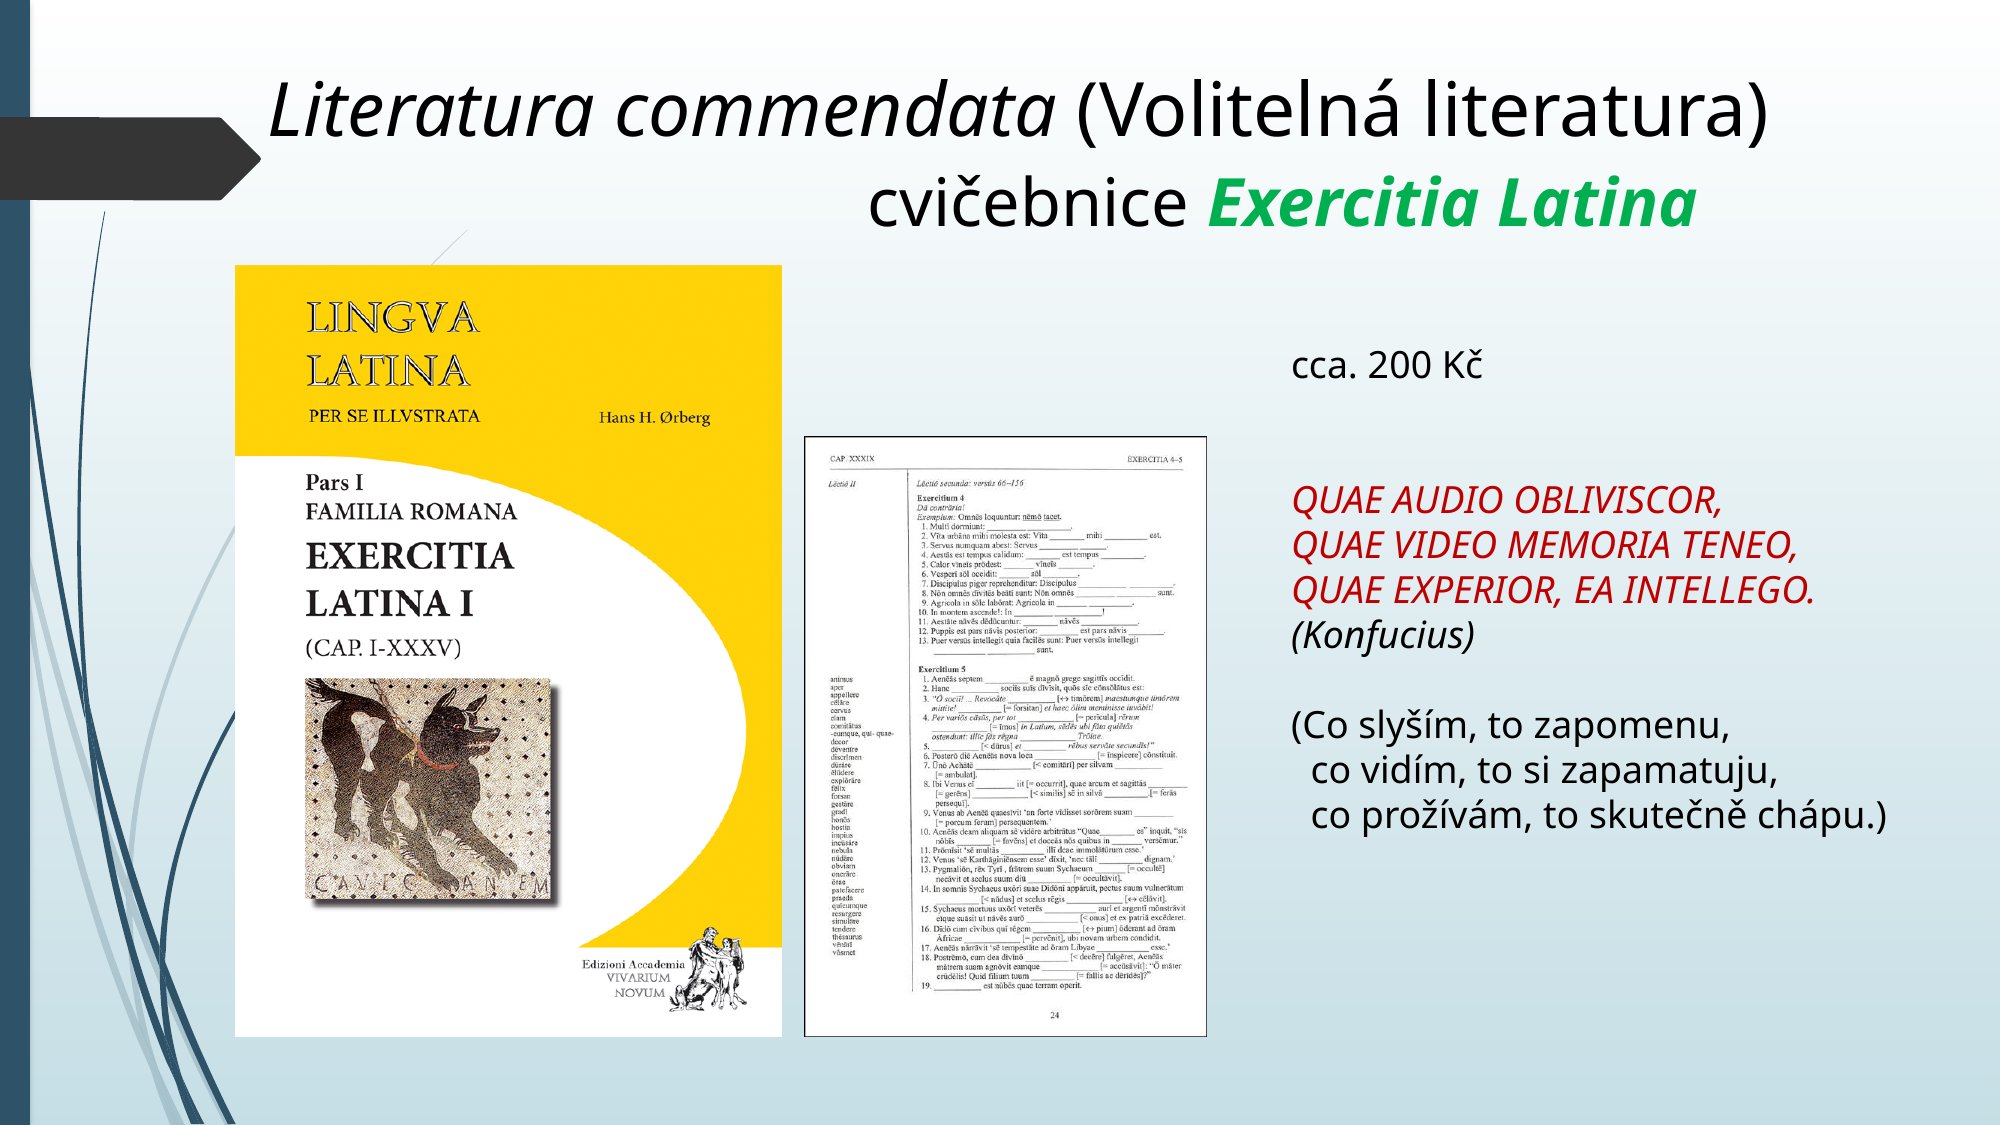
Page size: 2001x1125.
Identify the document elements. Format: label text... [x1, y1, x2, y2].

text_box cca. 200 Kč QUAE AUDIO OBLIVISCOR, QUAE VIDEO MEMORIA TENEO, QUAE EXPERIOR, EA INTELLEGO. (Konfucius) (Co slyším, to zapomenu, co vidím, to si zapamatuju, co prožívám, to skutečně chápu.) [1276, 334, 1964, 889]
picture [234, 265, 782, 1037]
text_box Literatura commendata (Volitelná literatura) cvičebnice Exercitia Latina [253, 54, 1939, 250]
picture [804, 436, 1208, 1037]
